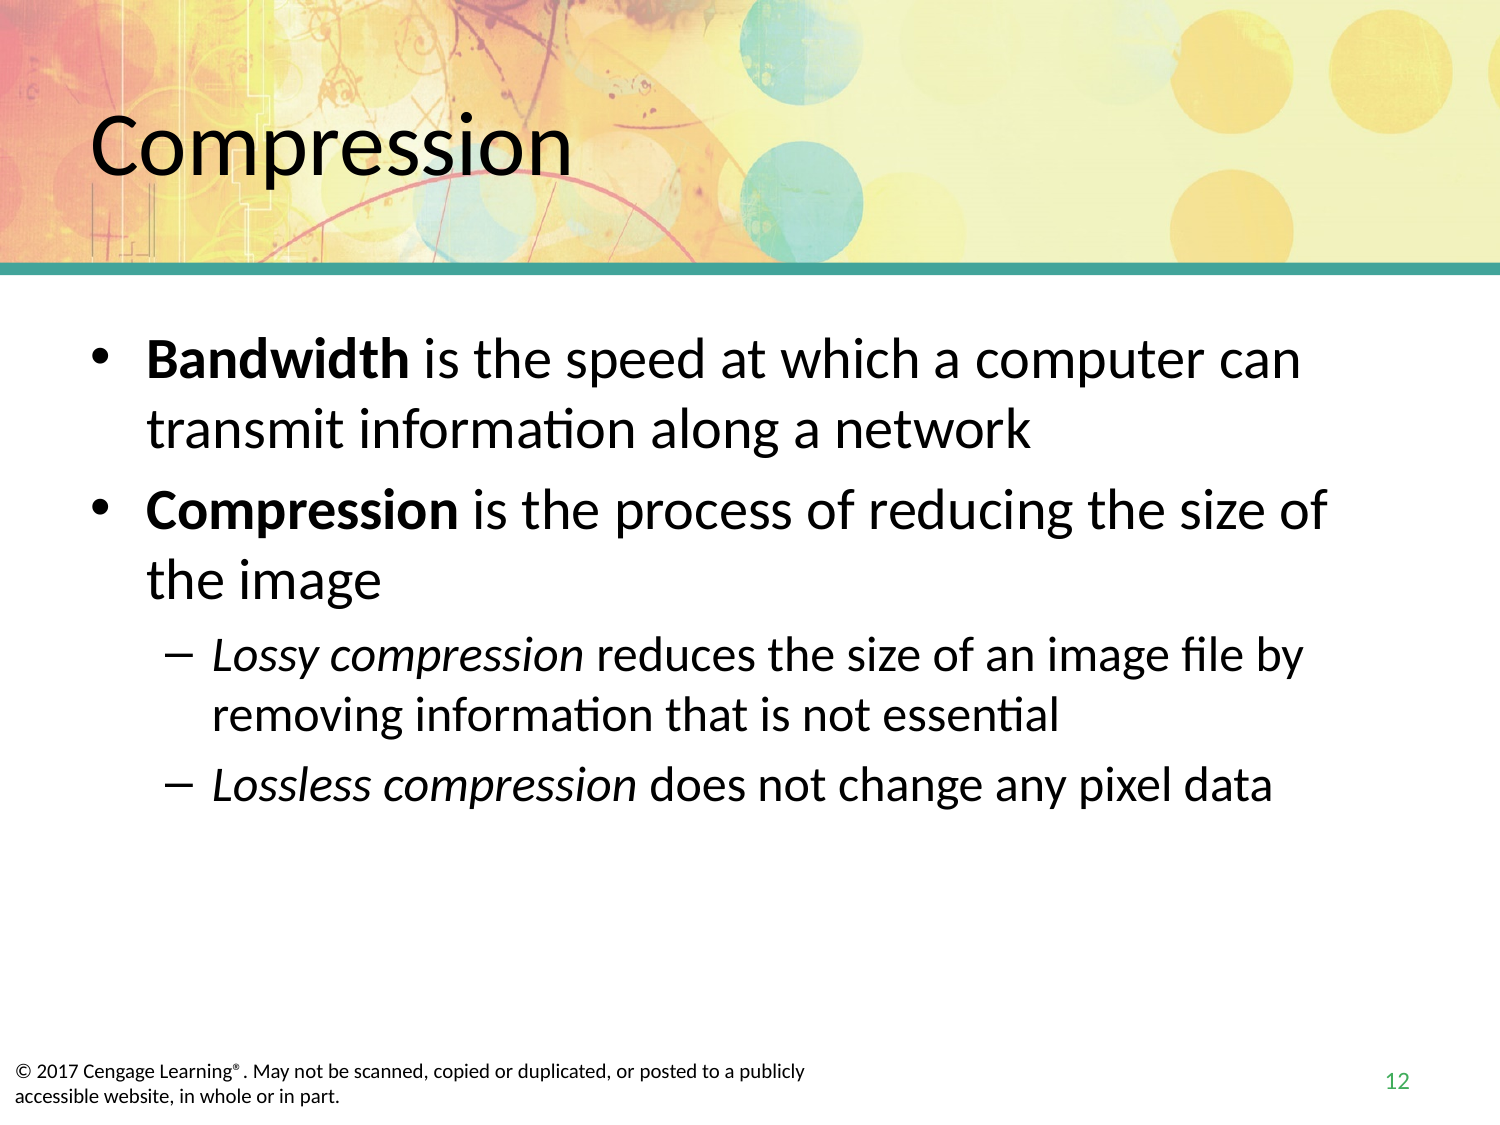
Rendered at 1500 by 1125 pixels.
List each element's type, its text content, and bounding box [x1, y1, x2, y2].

slide_number 12 [1074, 1050, 1425, 1110]
title Compression [75, 45, 1425, 233]
picture [0, 0, 1500, 262]
list Bandwidth is the speed at which a computer can transmit information along a network Compression is the process of reducing the size of the image Lossy compression reduces the size of an image file by removing information that is not essential Lossless compression does not change any pixel data [75, 312, 1425, 1005]
